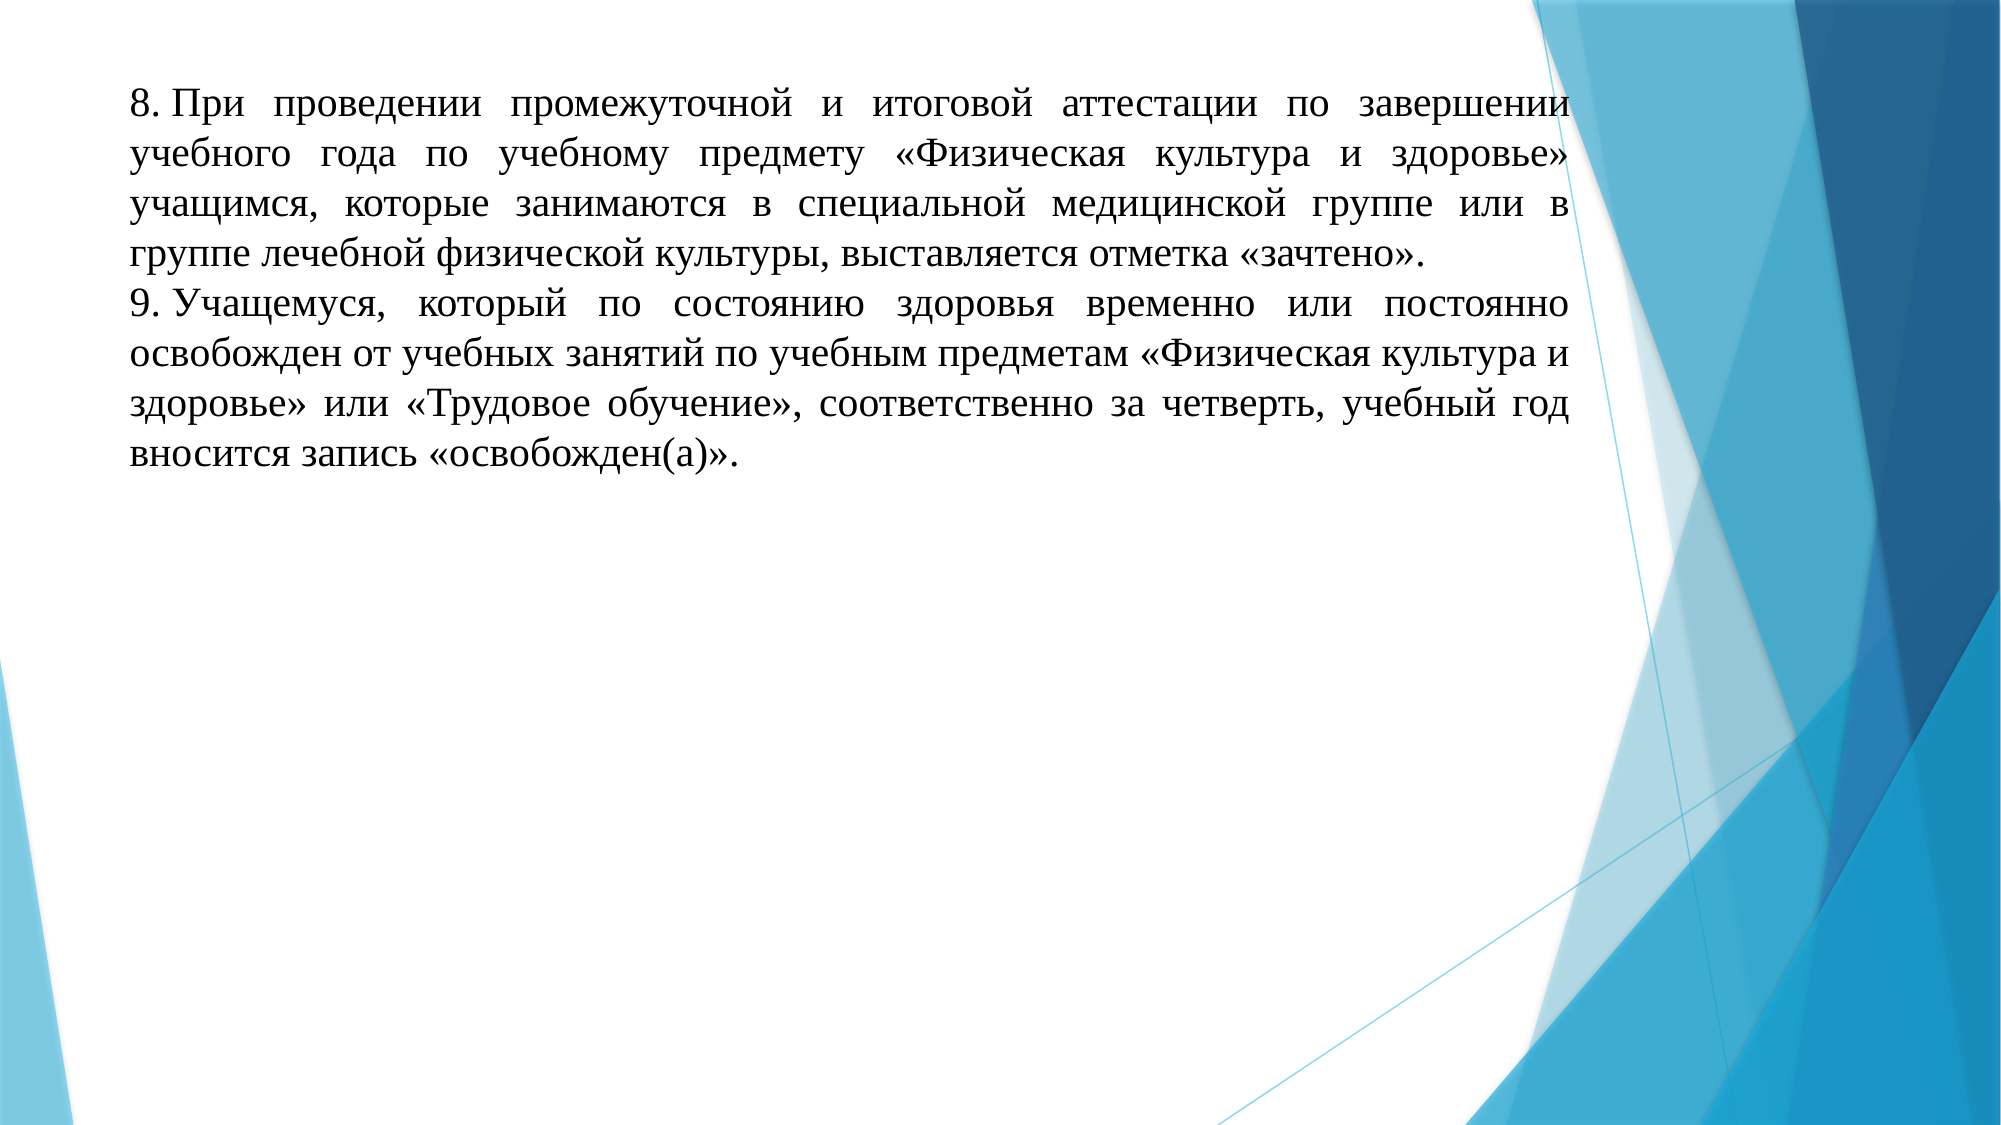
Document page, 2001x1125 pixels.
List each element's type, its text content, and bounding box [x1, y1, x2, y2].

text_box 8. При проведении промежуточной и итоговой аттестации по завершении учебного года по учебному предмету «Физическая культура и здоровье» учащимся, которые занимаются в специальной медицинской группе или в группе лечебной физической культуры, выставляется отметка «зачтено». 9. Учащемуся, который по состоянию здоровья временно или постоянно освобожден от учебных занятий по учебным предметам «Физическая культура и здоровье» или «Трудовое обучение», соответственно за четверть, учебный год вносится запись «освобожден(а)». [114, 67, 1586, 483]
